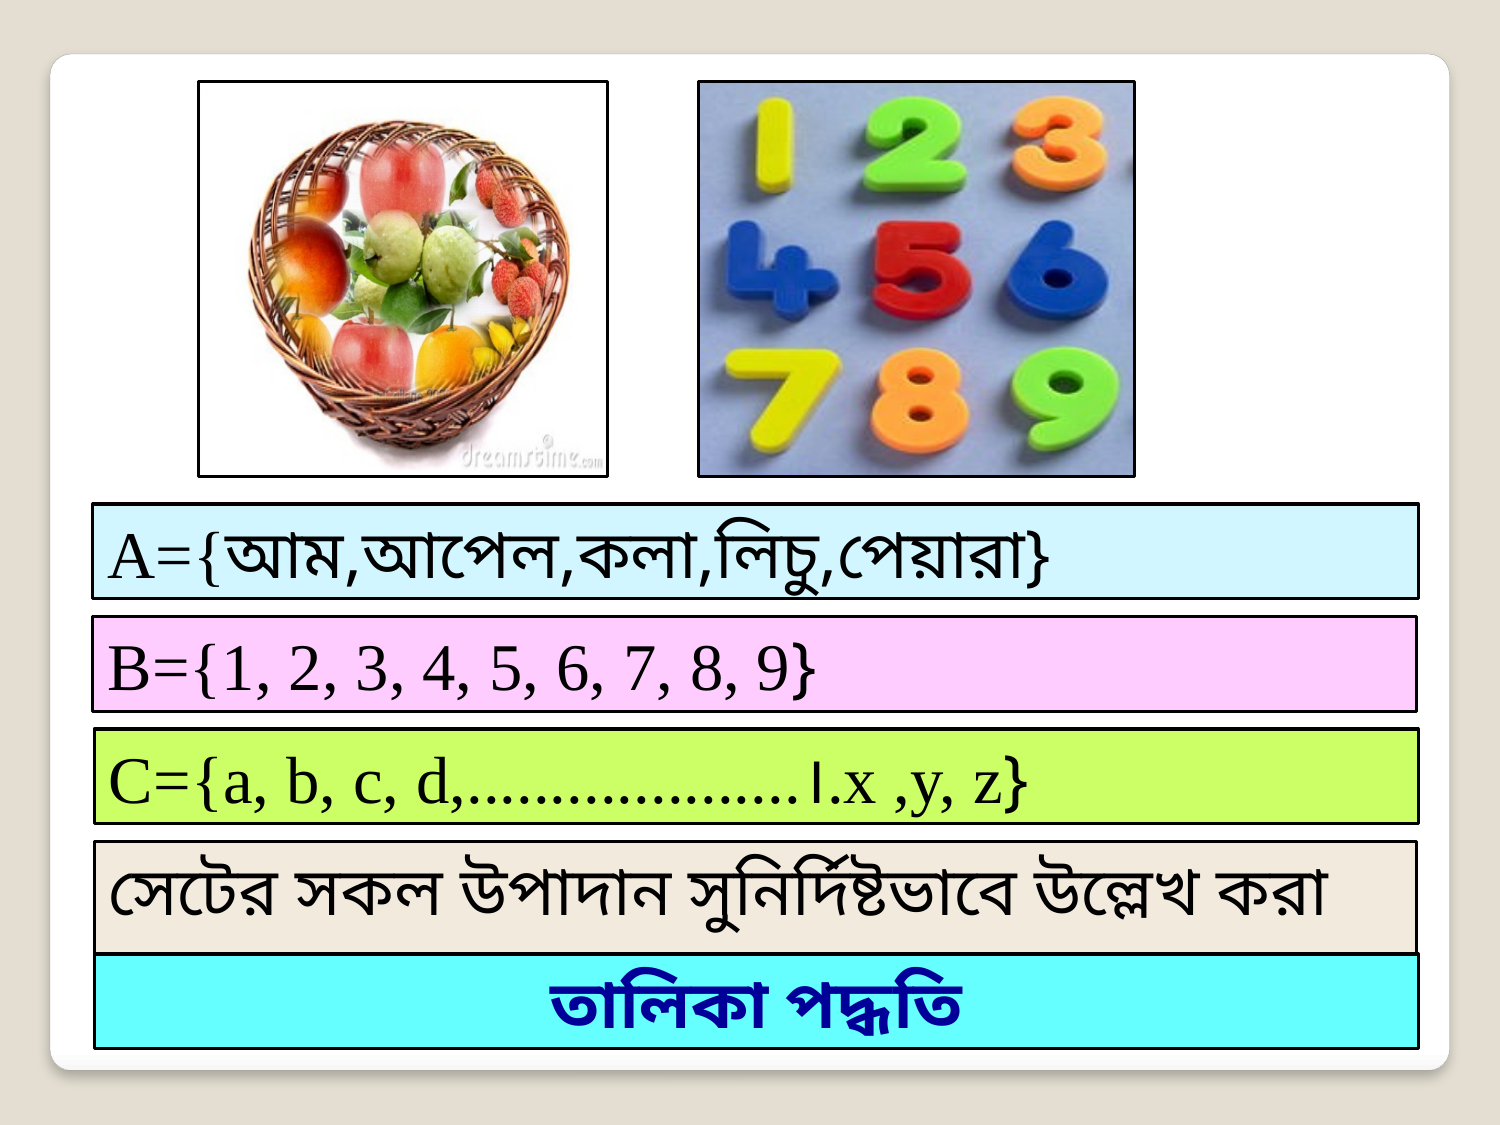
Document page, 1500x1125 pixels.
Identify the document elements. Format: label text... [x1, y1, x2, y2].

text_box C={a, b, c, d,....................।.x ,y, z} [94, 729, 1419, 824]
text_box তালিকা পদ্ধতি [94, 954, 1419, 1049]
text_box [199, 82, 606, 476]
text_box A={আম,আপেল,কলা,লিচু,পেয়ারা} [92, 504, 1419, 599]
text_box সেটের সকল উপাদান সুনির্দিষ্টভাবে উল্লেখ করা হয়েছে [94, 841, 1417, 954]
text_box B={1, 2, 3, 4, 5, 6, 7, 8, 9} [92, 616, 1417, 712]
picture [699, 82, 1134, 476]
